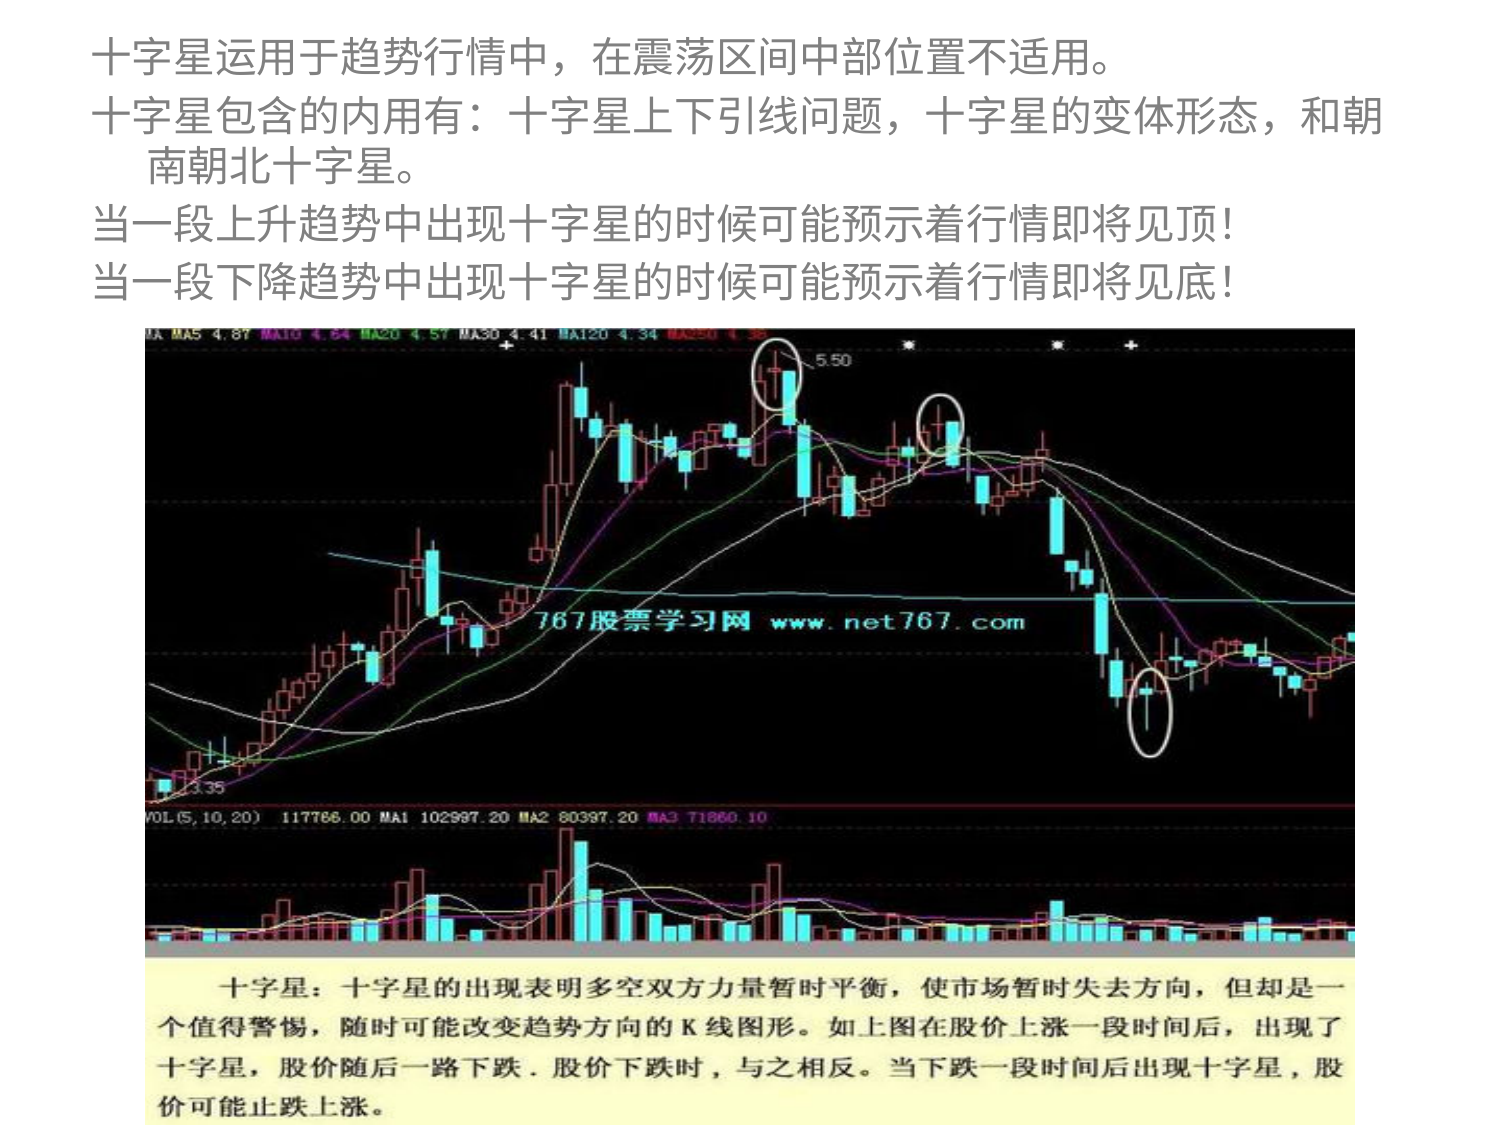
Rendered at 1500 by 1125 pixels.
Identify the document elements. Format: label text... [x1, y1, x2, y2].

picture [145, 327, 1355, 1125]
list 十字星运用于趋势行情中，在震荡区间中部位置不适用。 十字星包含的内用有：十字星上下引线问题，十字星的变体形态，和朝南朝北十字星。 当一段上升趋势中出现十字星的时候可能预示着行情即将见顶！ 当一段下降趋势中出现十字星的时候可能预示着行情即将见底！ [75, 23, 1425, 1005]
